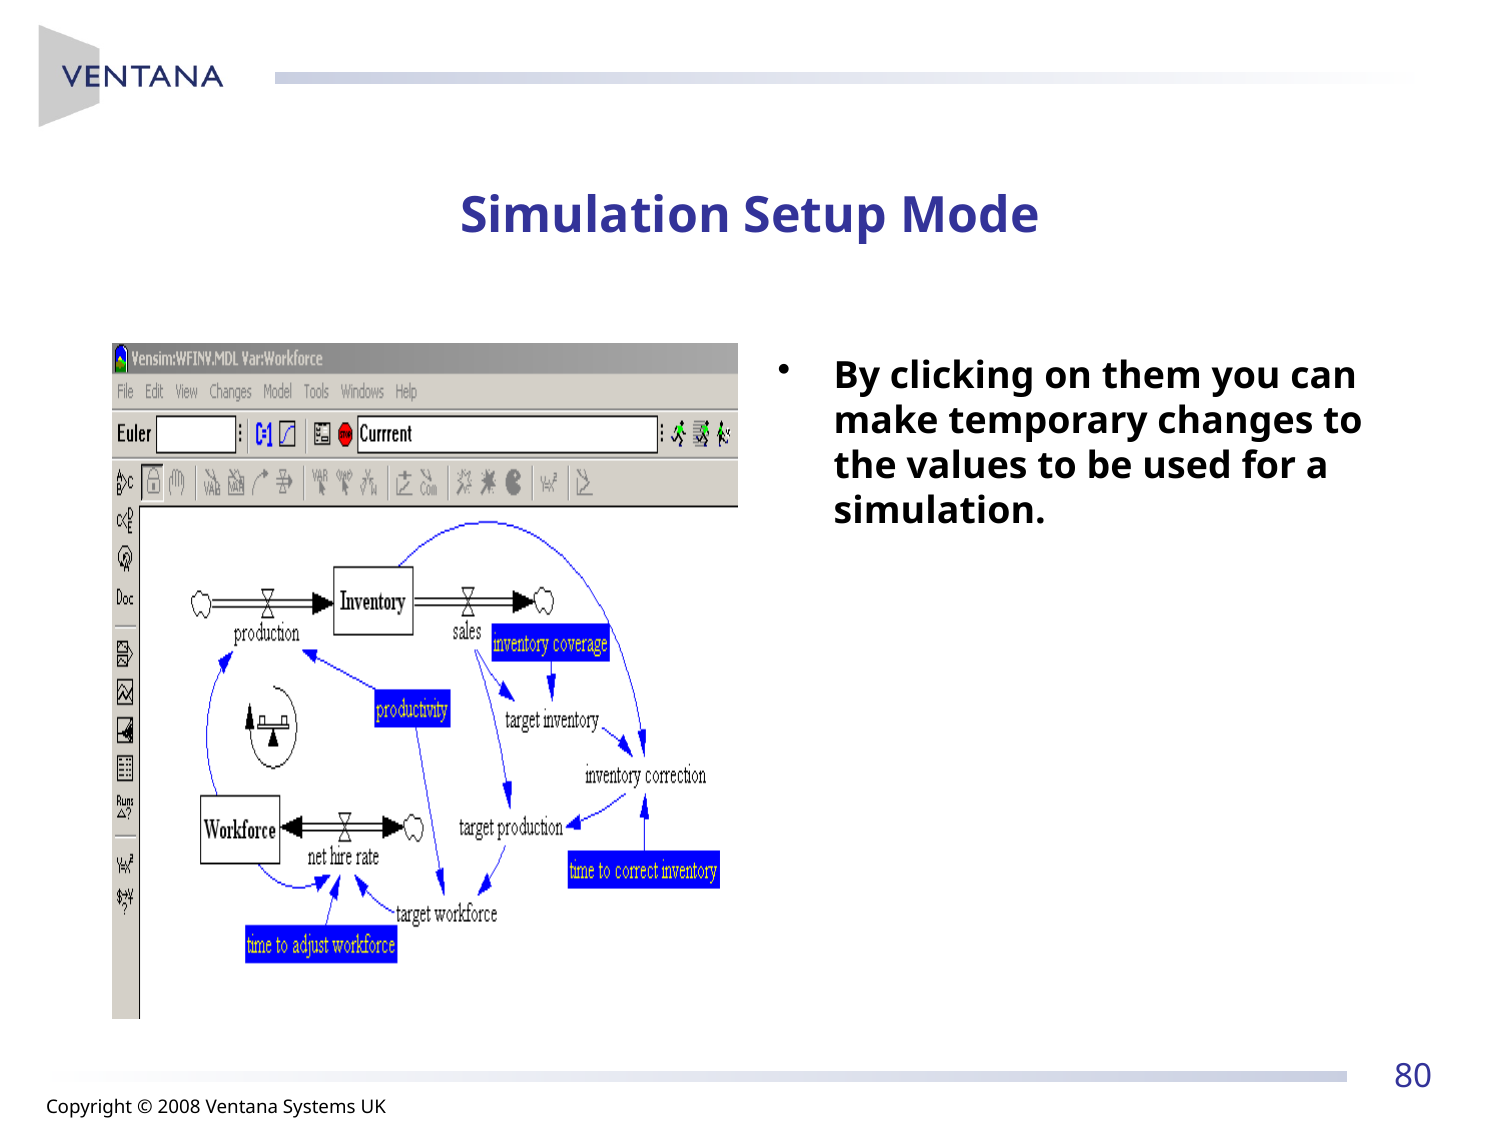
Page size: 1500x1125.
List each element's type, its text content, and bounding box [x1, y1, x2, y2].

list By clicking on them you can make temporary changes to the values to be used for a simulation. [762, 343, 1388, 1019]
title Simulation Setup Mode [112, 137, 1388, 288]
picture [0, 0, 275, 153]
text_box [112, 343, 738, 1019]
